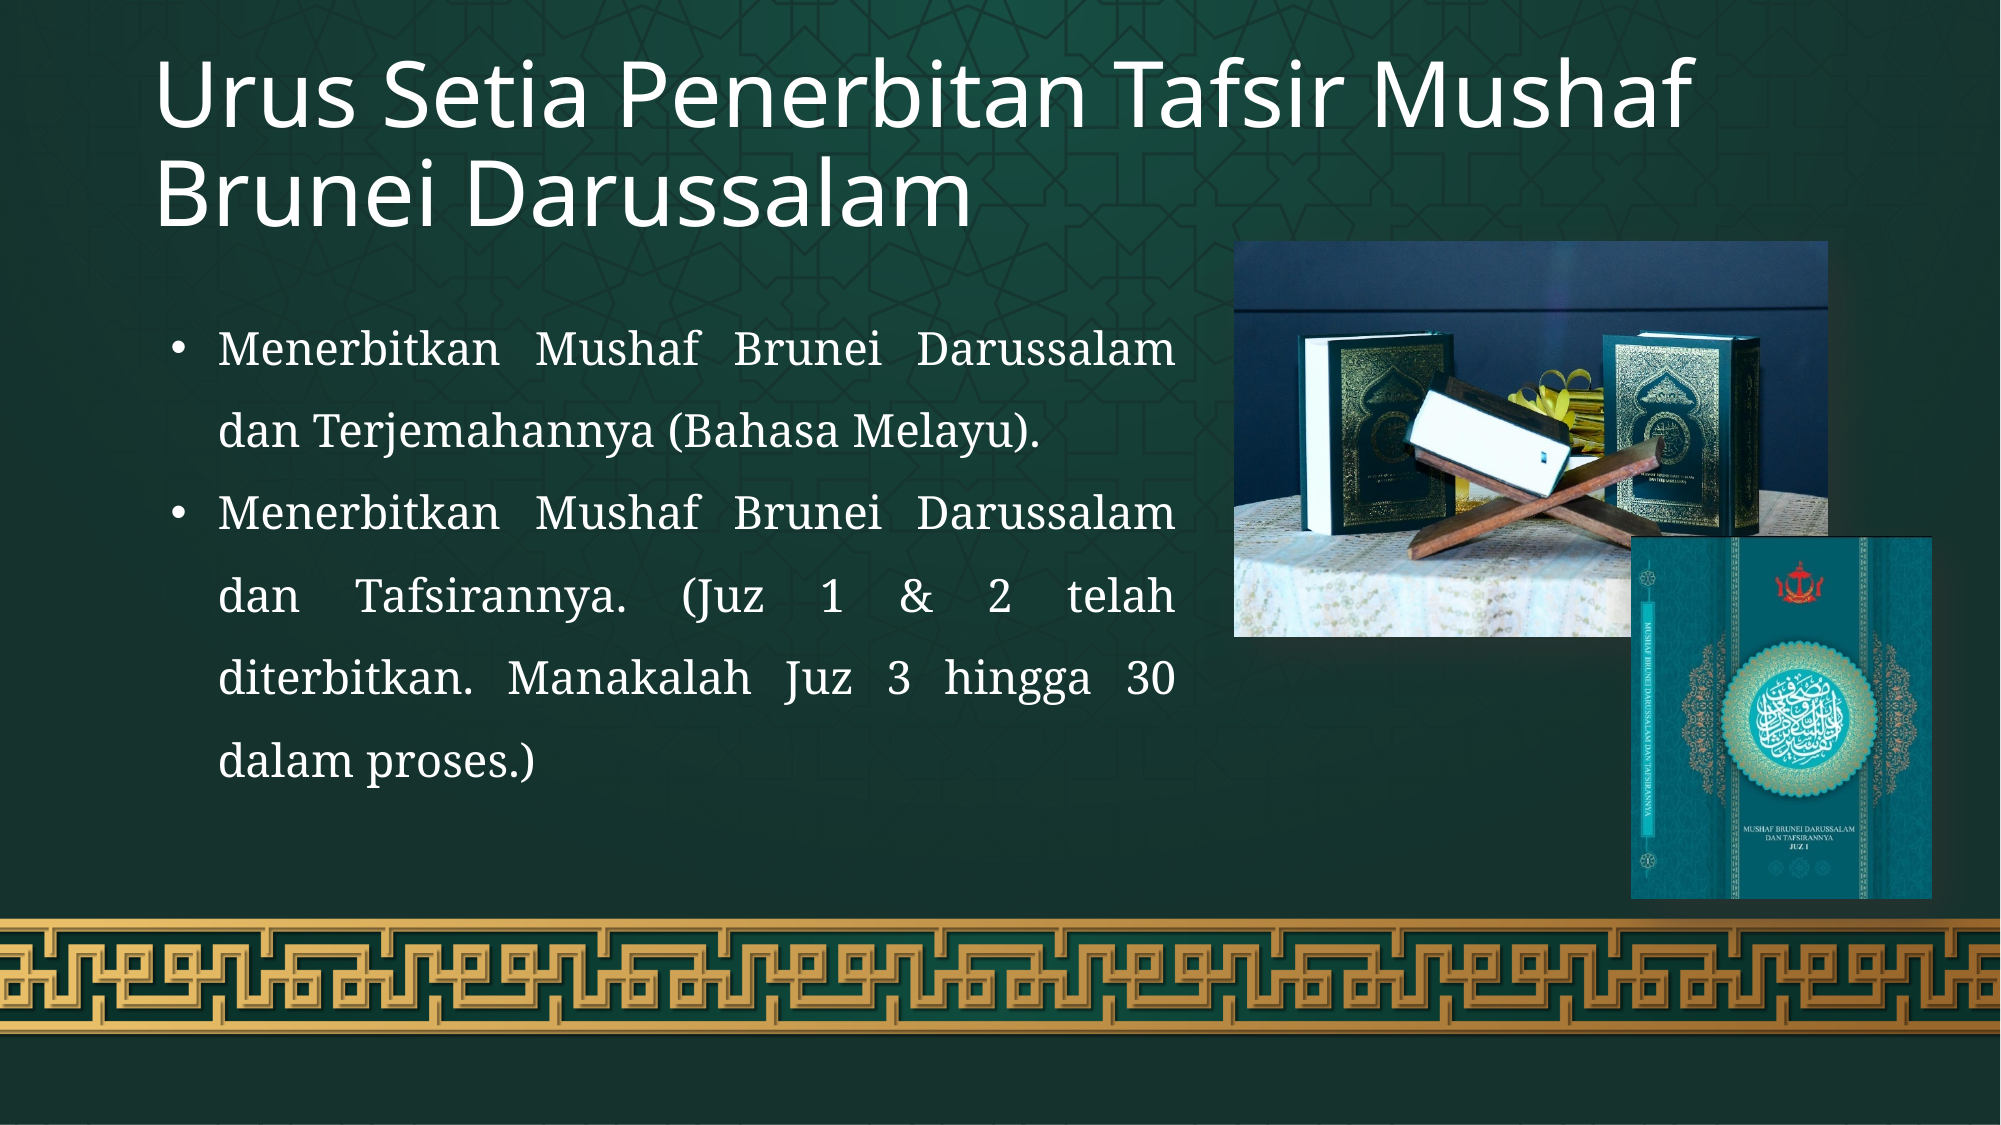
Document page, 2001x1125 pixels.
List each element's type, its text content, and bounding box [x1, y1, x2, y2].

picture [0, 0, 2001, 1125]
title Urus Setia Penerbitan Tafsir Mushaf Brunei Darussalam [137, 38, 1863, 256]
text_box Menerbitkan Mushaf Brunei Darussalam dan Terjemahannya (Bahasa Melayu). Menerbitkan Mushaf Brunei Darussalam dan Tafsirannya. (Juz 1 & 2 telah diterbitkan. Manakalah Juz 3 hingga 30 dalam proses.) [37, 284, 1192, 849]
